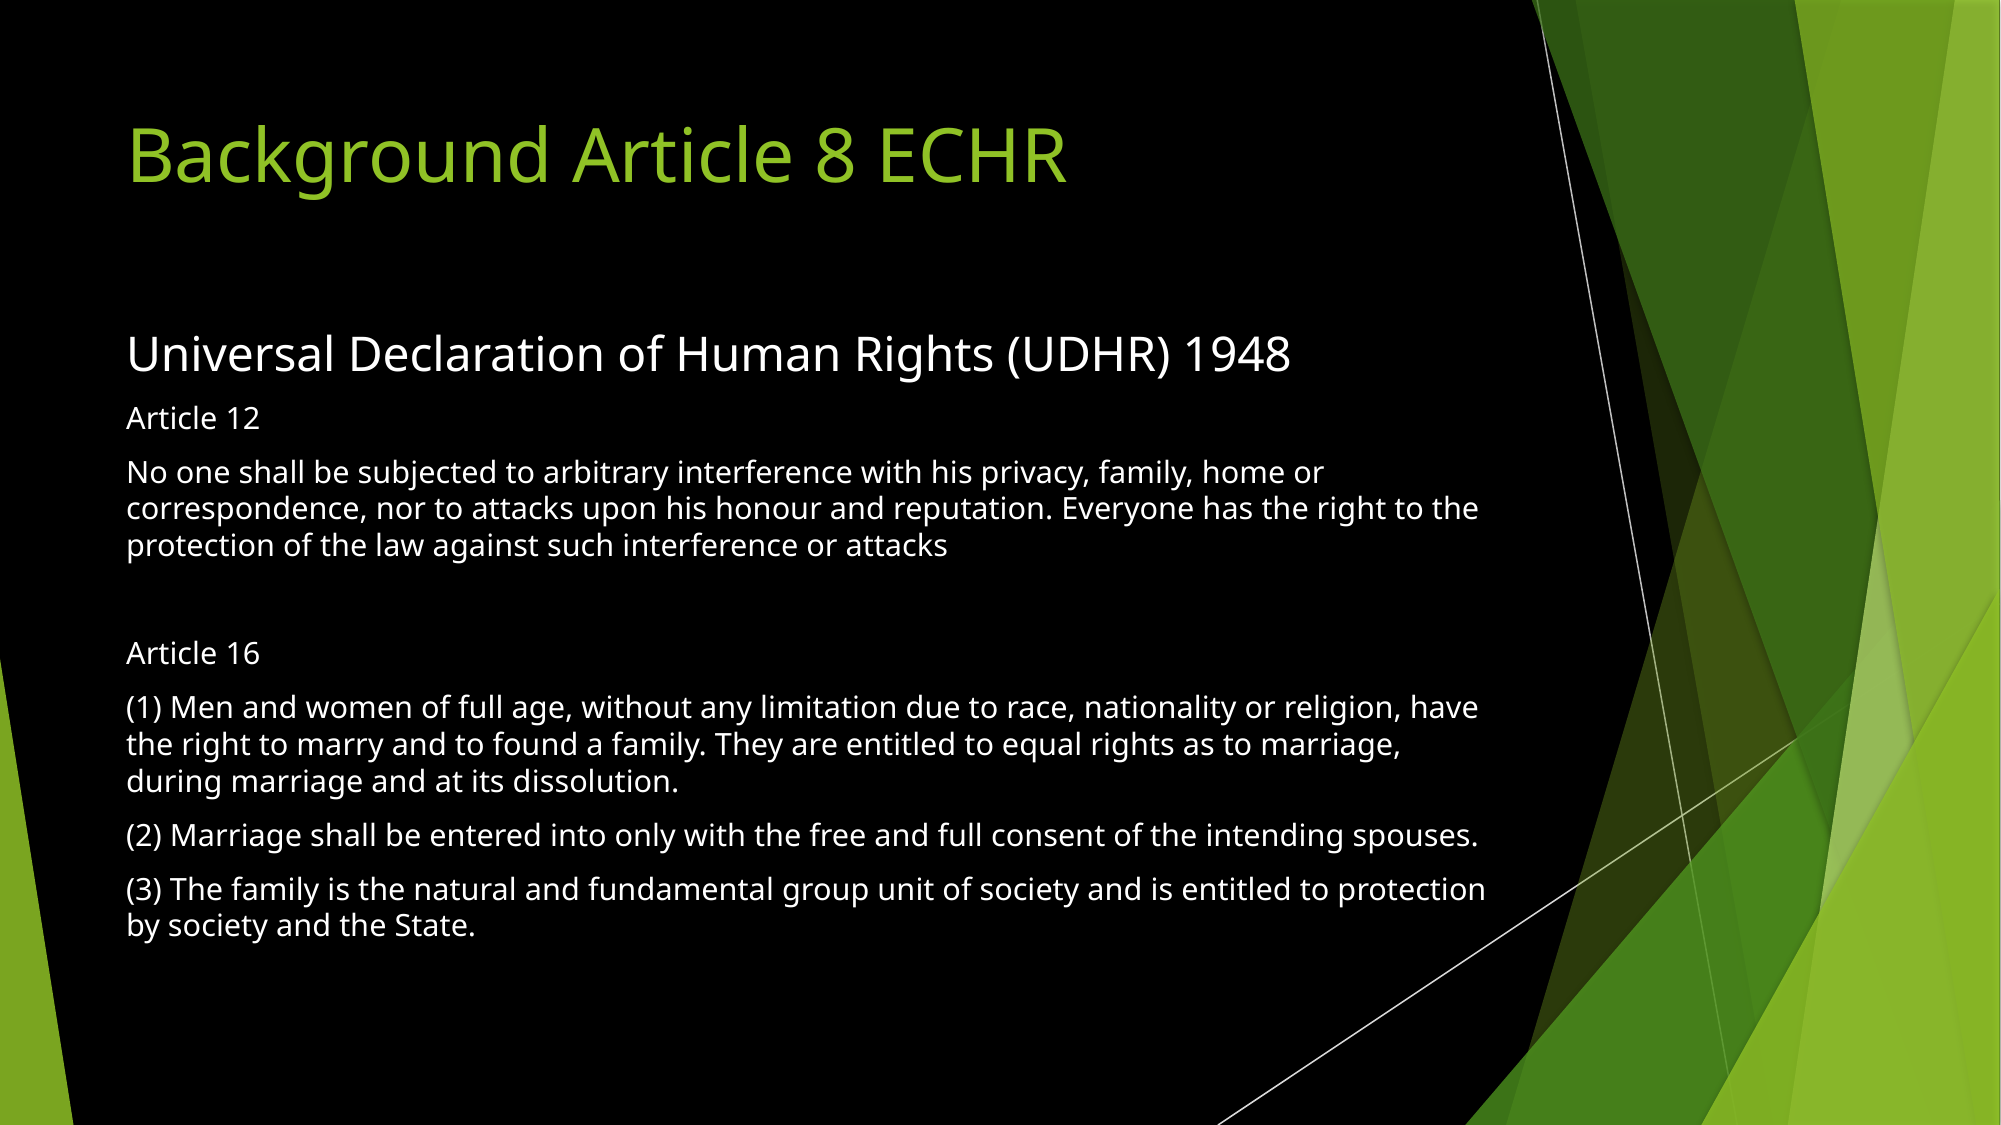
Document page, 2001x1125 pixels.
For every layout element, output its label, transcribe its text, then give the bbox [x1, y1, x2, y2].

list Universal Declaration of Human Rights (UDHR) 1948 Article 12 No one shall be subjected to arbitrary interference with his privacy, family, home or correspondence, nor to attacks upon his honour and reputation. Everyone has the right to the protection of the law against such interference or attacks Article 16 (1) Men and women of full age, without any limitation due to race, nationality or religion, have the right to marry and to found a family. They are entitled to equal rights as to marriage, during marriage and at its dissolution. (2) Marriage shall be entered into only with the free and full consent of the intending spouses. (3) The family is the natural and fundamental group unit of society and is entitled to protection by society and the State. [111, 316, 1522, 954]
title Background Article 8 ECHR [111, 99, 1522, 316]
